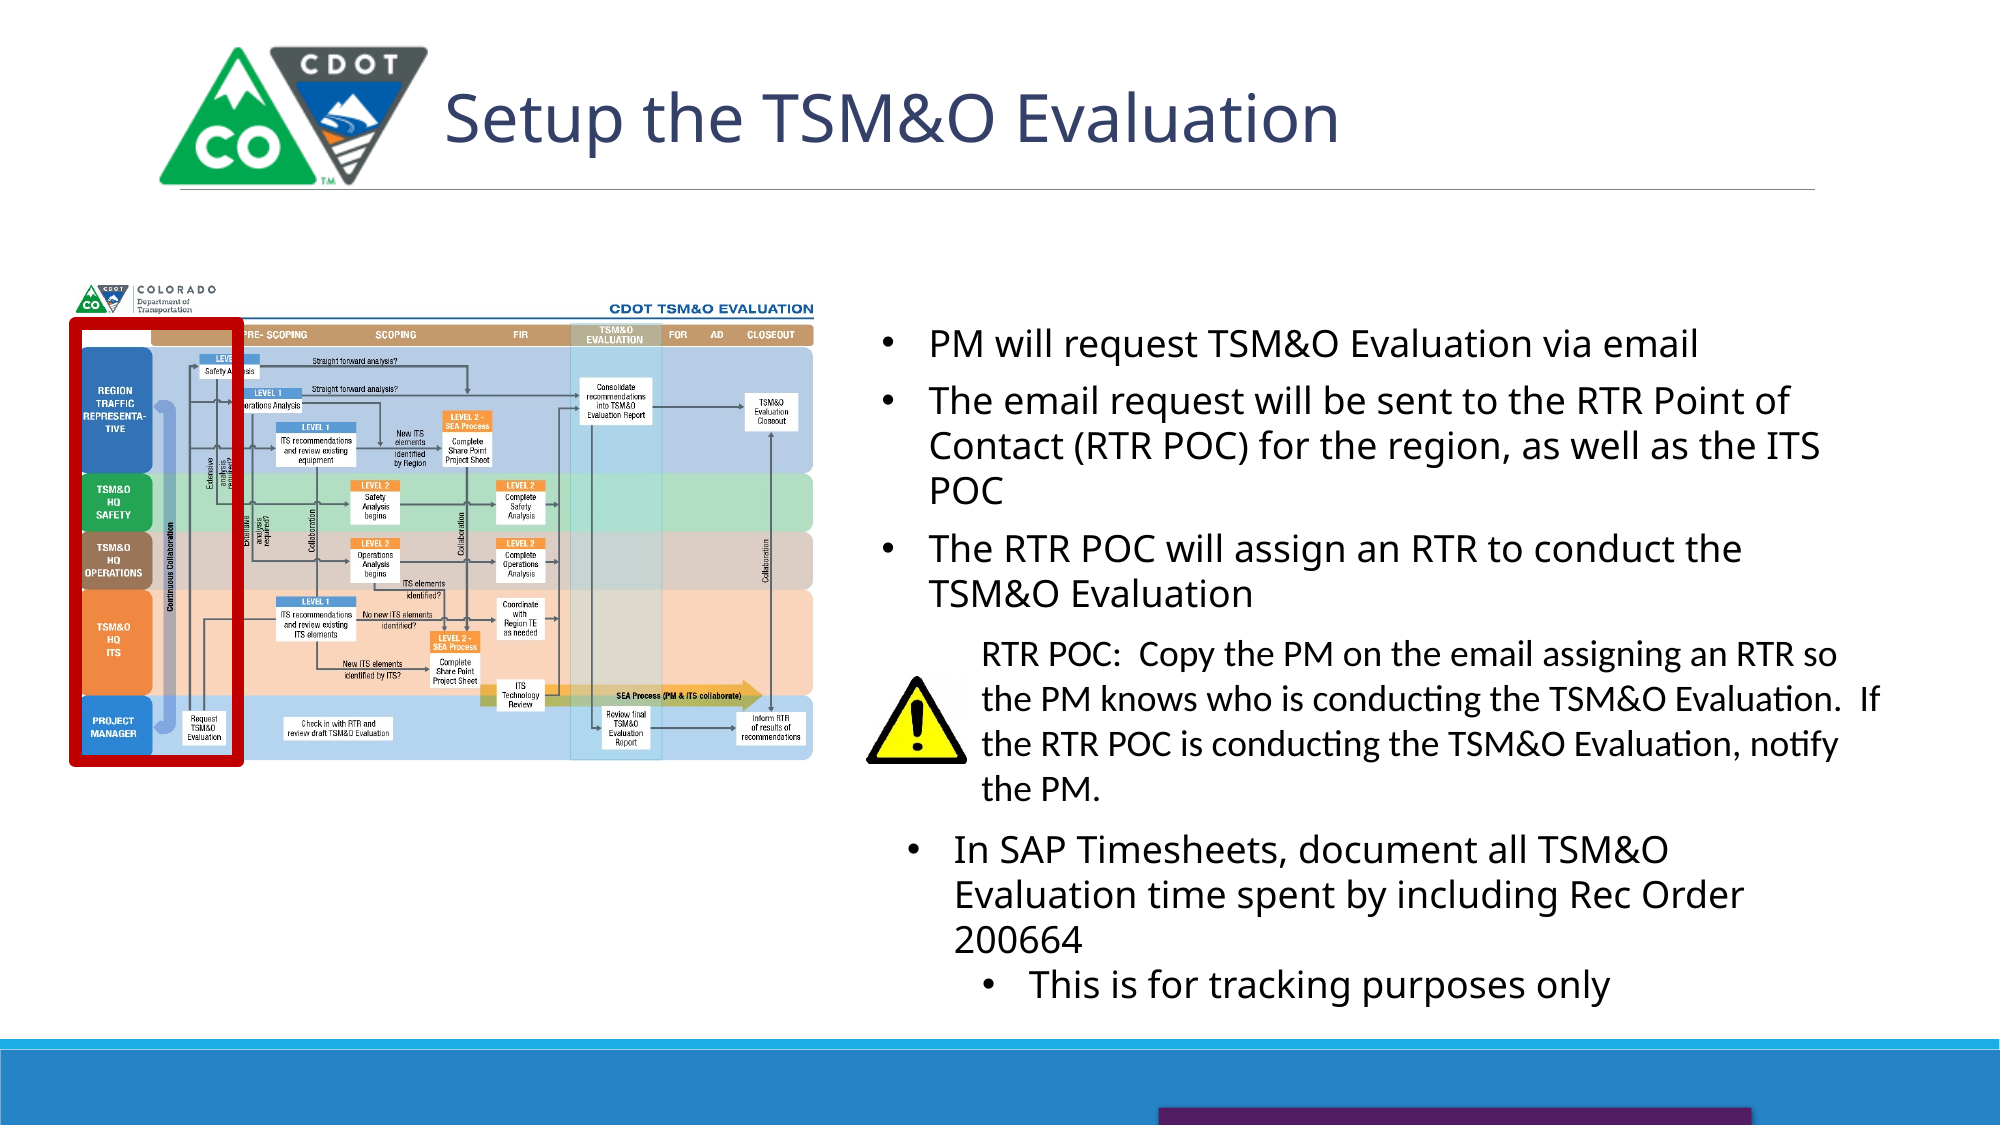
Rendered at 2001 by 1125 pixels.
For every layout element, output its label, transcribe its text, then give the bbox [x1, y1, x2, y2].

picture [74, 285, 815, 762]
text_box In SAP Timesheets, document all TSM&O Evaluation time spent by including Rec Order 200664 This is for tracking purposes only [892, 818, 1836, 1014]
text_box [1158, 1107, 1752, 1125]
text_box Setup the TSM&O Evaluation [430, 60, 1692, 172]
picture [866, 676, 968, 765]
text_box RTR POC: Copy the PM on the email assigning an RTR so the PM knows who is conducting the TSM&O Evaluation. If the RTR POC is conducting the TSM&O Evaluation, notify the PM. [966, 621, 1897, 817]
text_box PM will request TSM&O Evaluation via email The email request will be sent to the RTR Point of Contact (RTR POC) for the region, as well as the ITS POC The RTR POC will assign an RTR to conduct the TSM&O Evaluation [866, 312, 1869, 622]
